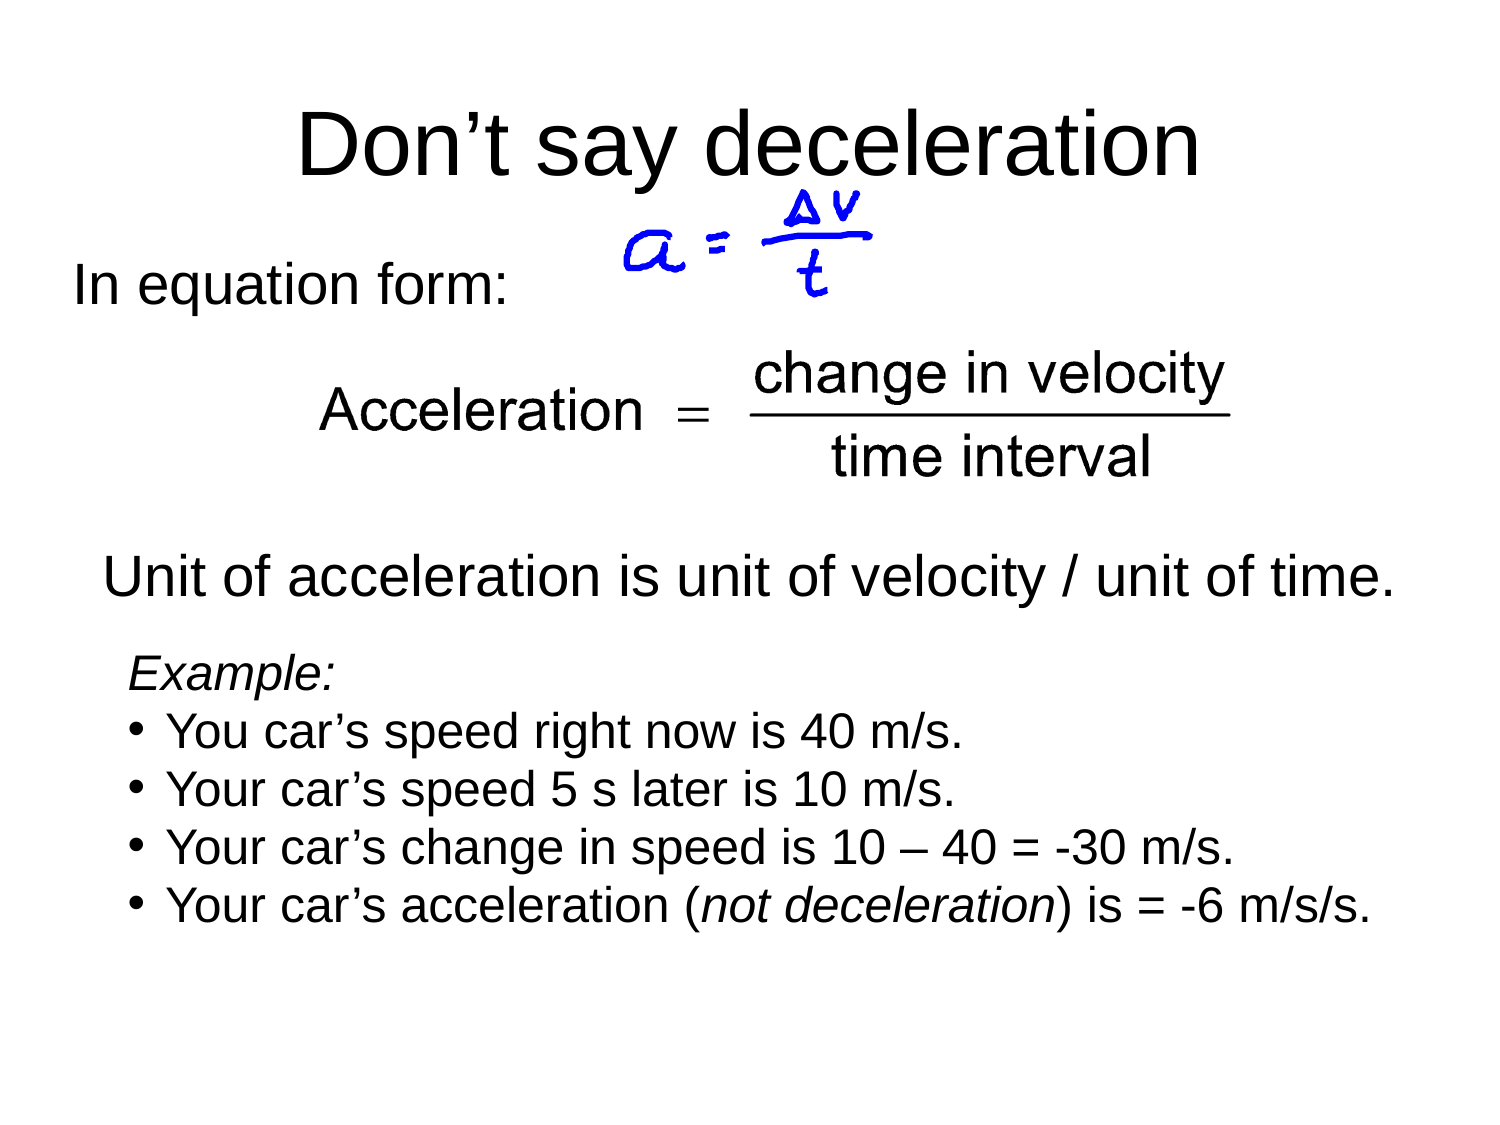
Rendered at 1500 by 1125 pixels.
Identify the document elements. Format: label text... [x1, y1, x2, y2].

text_box [709, 234, 729, 239]
text_box [799, 269, 822, 273]
text_box [811, 251, 821, 269]
title Don’t say deceleration [75, 45, 1425, 233]
list In equation form: [57, 238, 1408, 325]
text_box [786, 191, 818, 225]
text_box [808, 270, 828, 295]
text_box [626, 232, 683, 270]
text_box [836, 193, 857, 219]
picture [314, 341, 1235, 484]
text_box Example: You car’s speed right now is 40 m/s. Your car’s speed 5 s later is 10 m/s. Your car’s change in speed is 10 – 40 = -30 m/s. Your car’s acceleration (not deceleration) is = -6 m/s/s. [112, 645, 1408, 1028]
text_box [764, 234, 870, 245]
text_box Unit of acceleration is unit of velocity / unit of time. [87, 544, 1475, 634]
